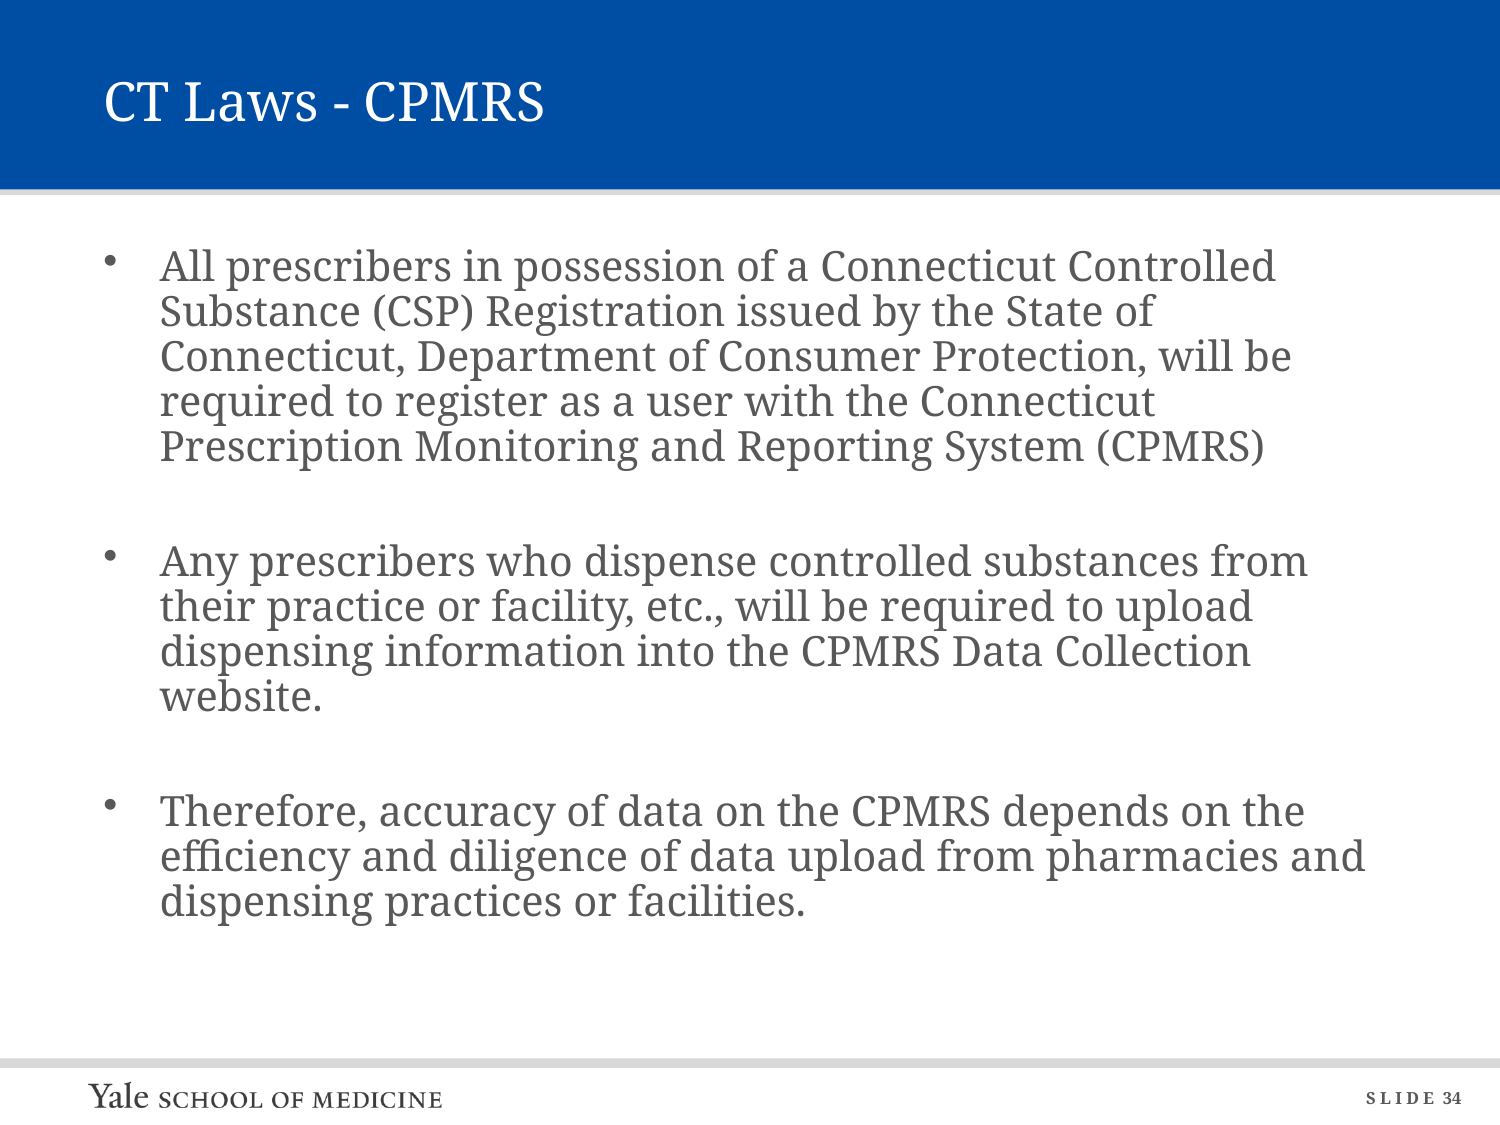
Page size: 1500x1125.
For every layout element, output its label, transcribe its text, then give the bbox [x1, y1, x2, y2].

picture [88, 1081, 442, 1108]
list All prescribers in possession of a Connecticut Controlled Substance (CSP) Registration issued by the State of Connecticut, Department of Consumer Protection, will be required to register as a user with the Connecticut Prescription Monitoring and Reporting System (CPMRS) Any prescribers who dispense controlled substances from their practice or facility, etc., will be required to upload dispensing information into the CPMRS Data Collection website. Therefore, accuracy of data on the CPMRS depends on the efficiency and diligence of data upload from pharmacies and dispensing practices or facilities. [88, 237, 1422, 1003]
title CT Laws - CPMRS [88, 24, 1424, 176]
